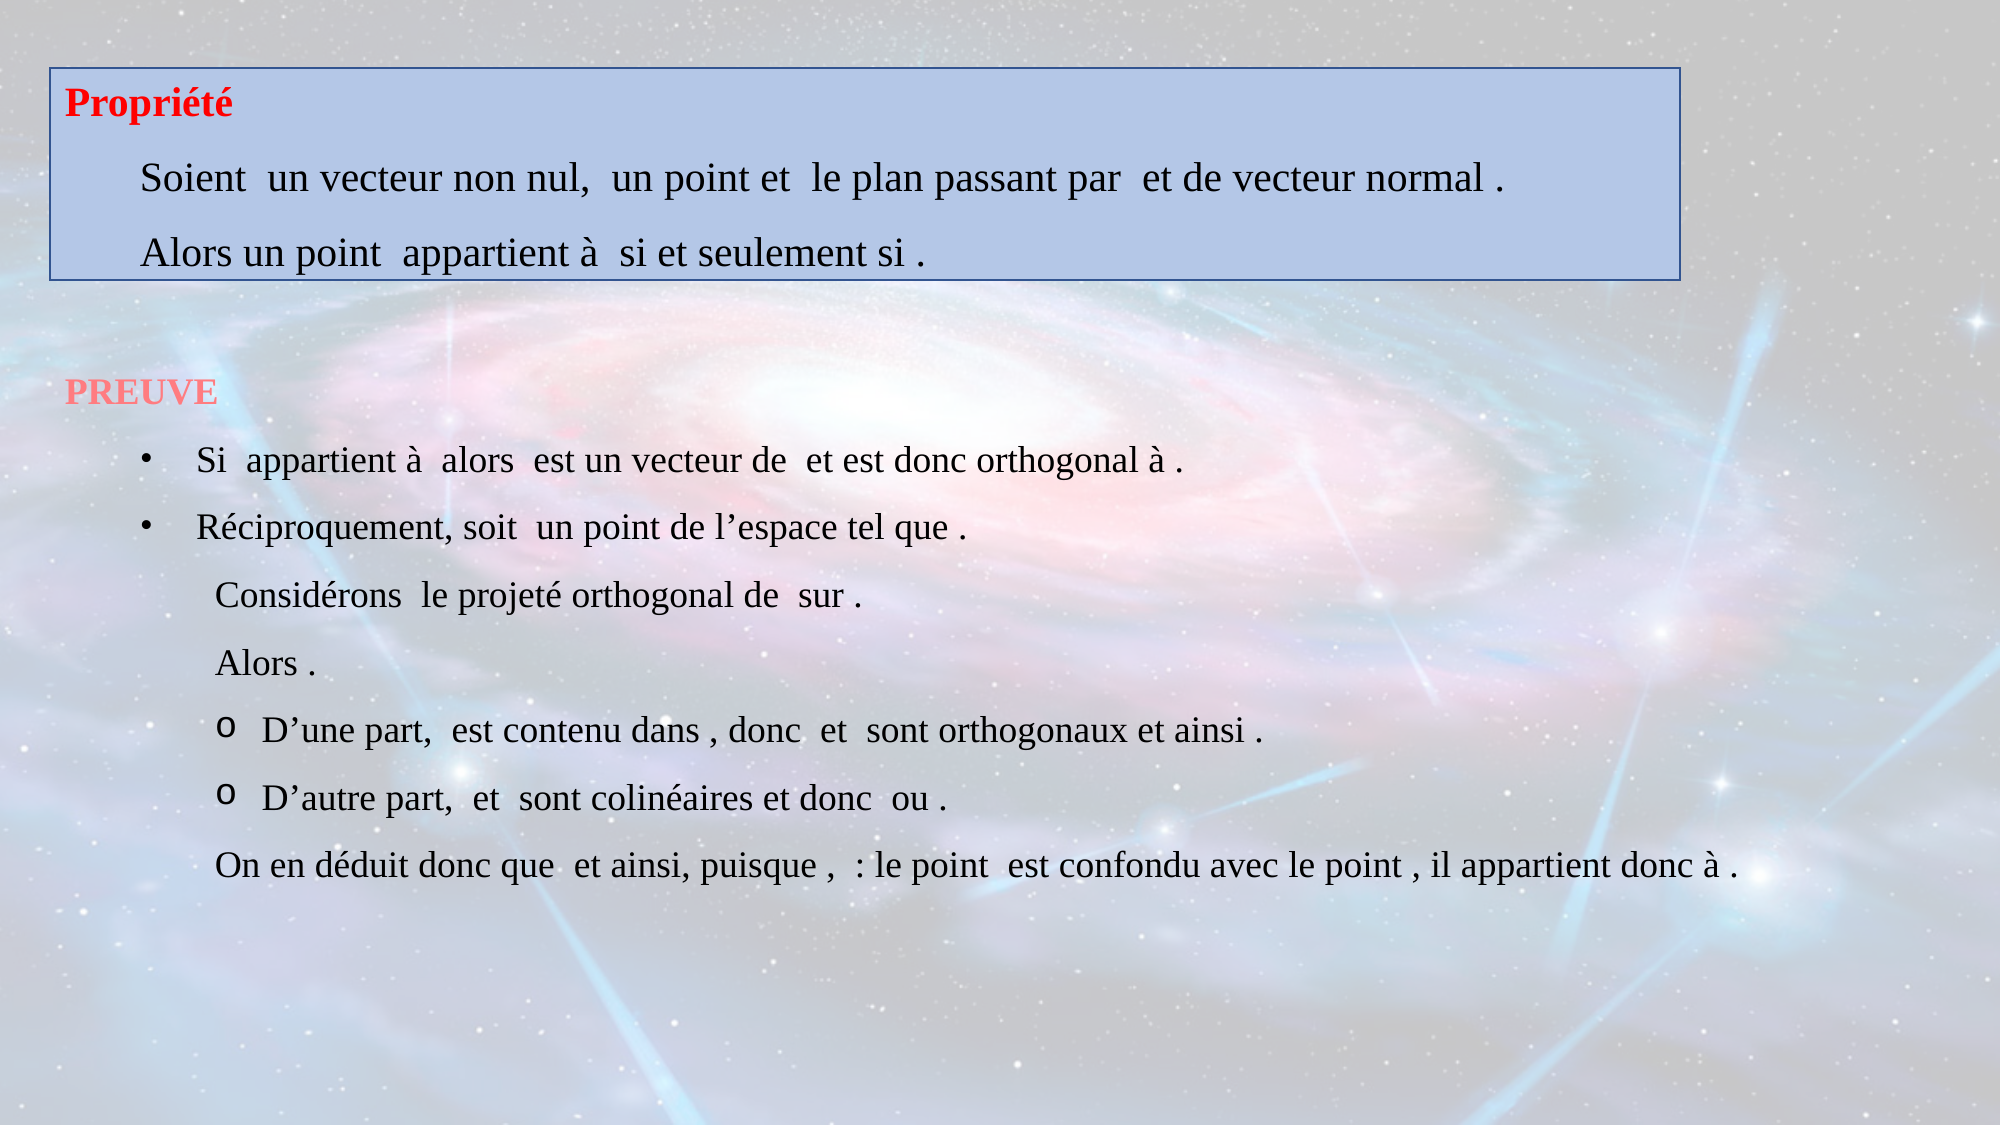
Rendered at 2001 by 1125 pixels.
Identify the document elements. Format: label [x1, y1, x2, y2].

text_box [49, 67, 1681, 281]
